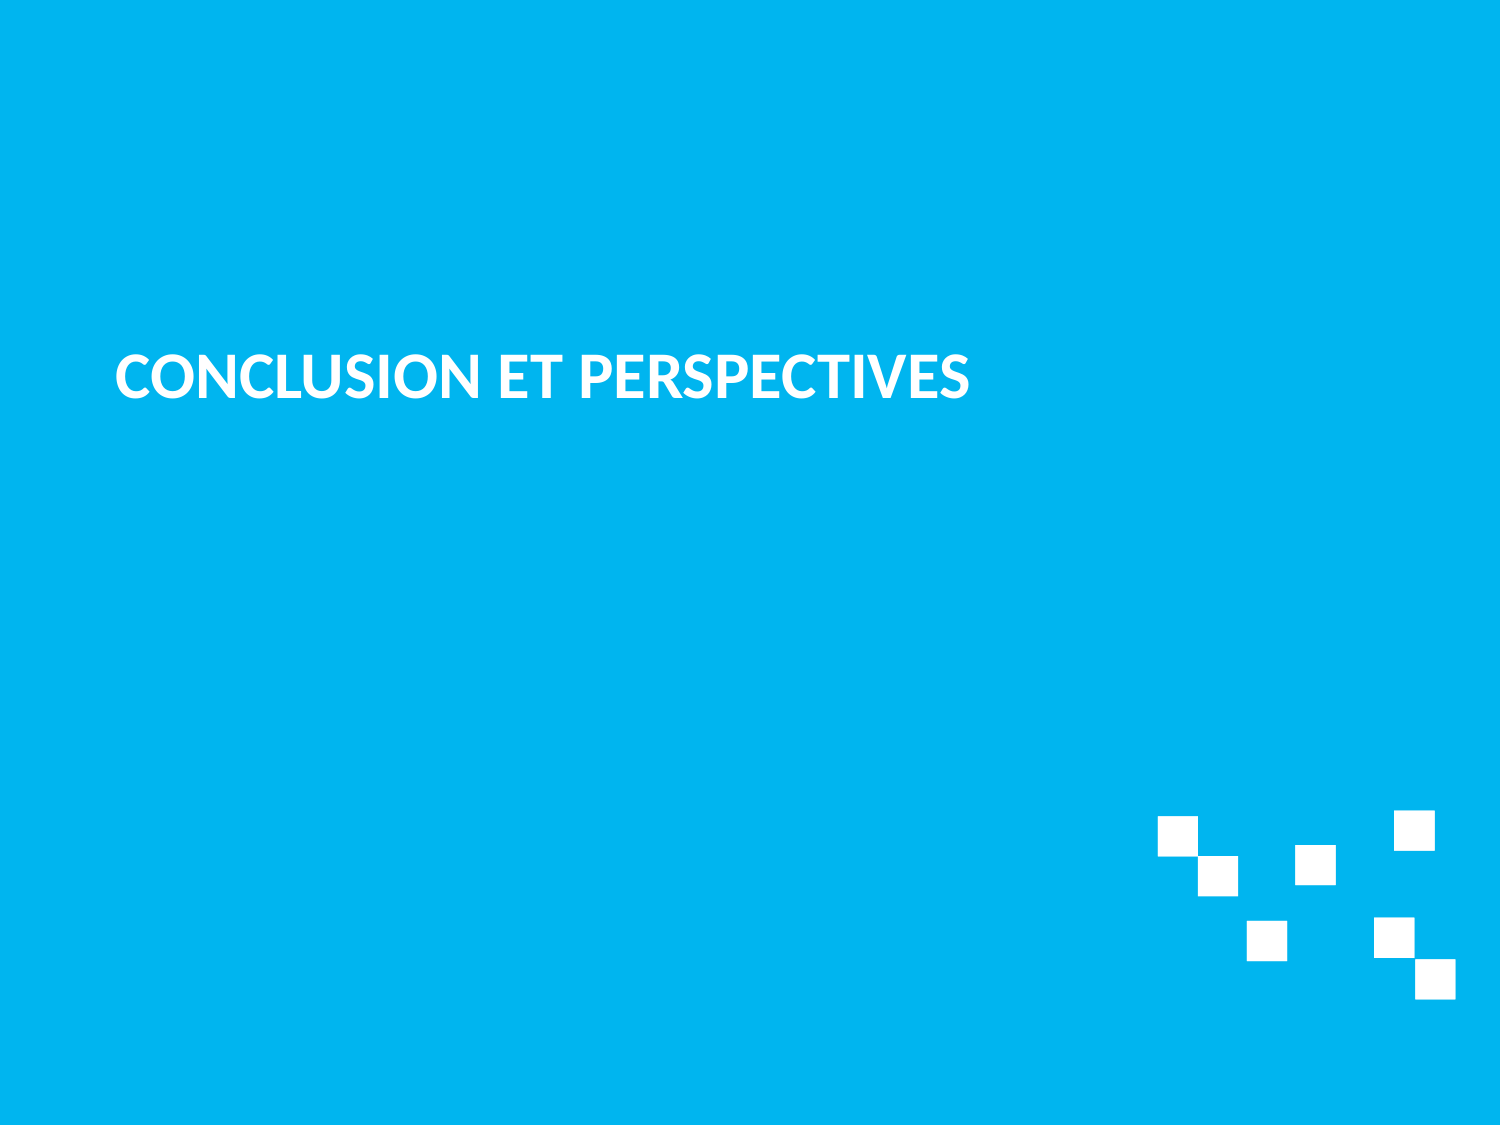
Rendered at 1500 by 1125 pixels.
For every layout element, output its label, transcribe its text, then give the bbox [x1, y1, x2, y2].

title Conclusion et perspectives [100, 196, 1376, 420]
